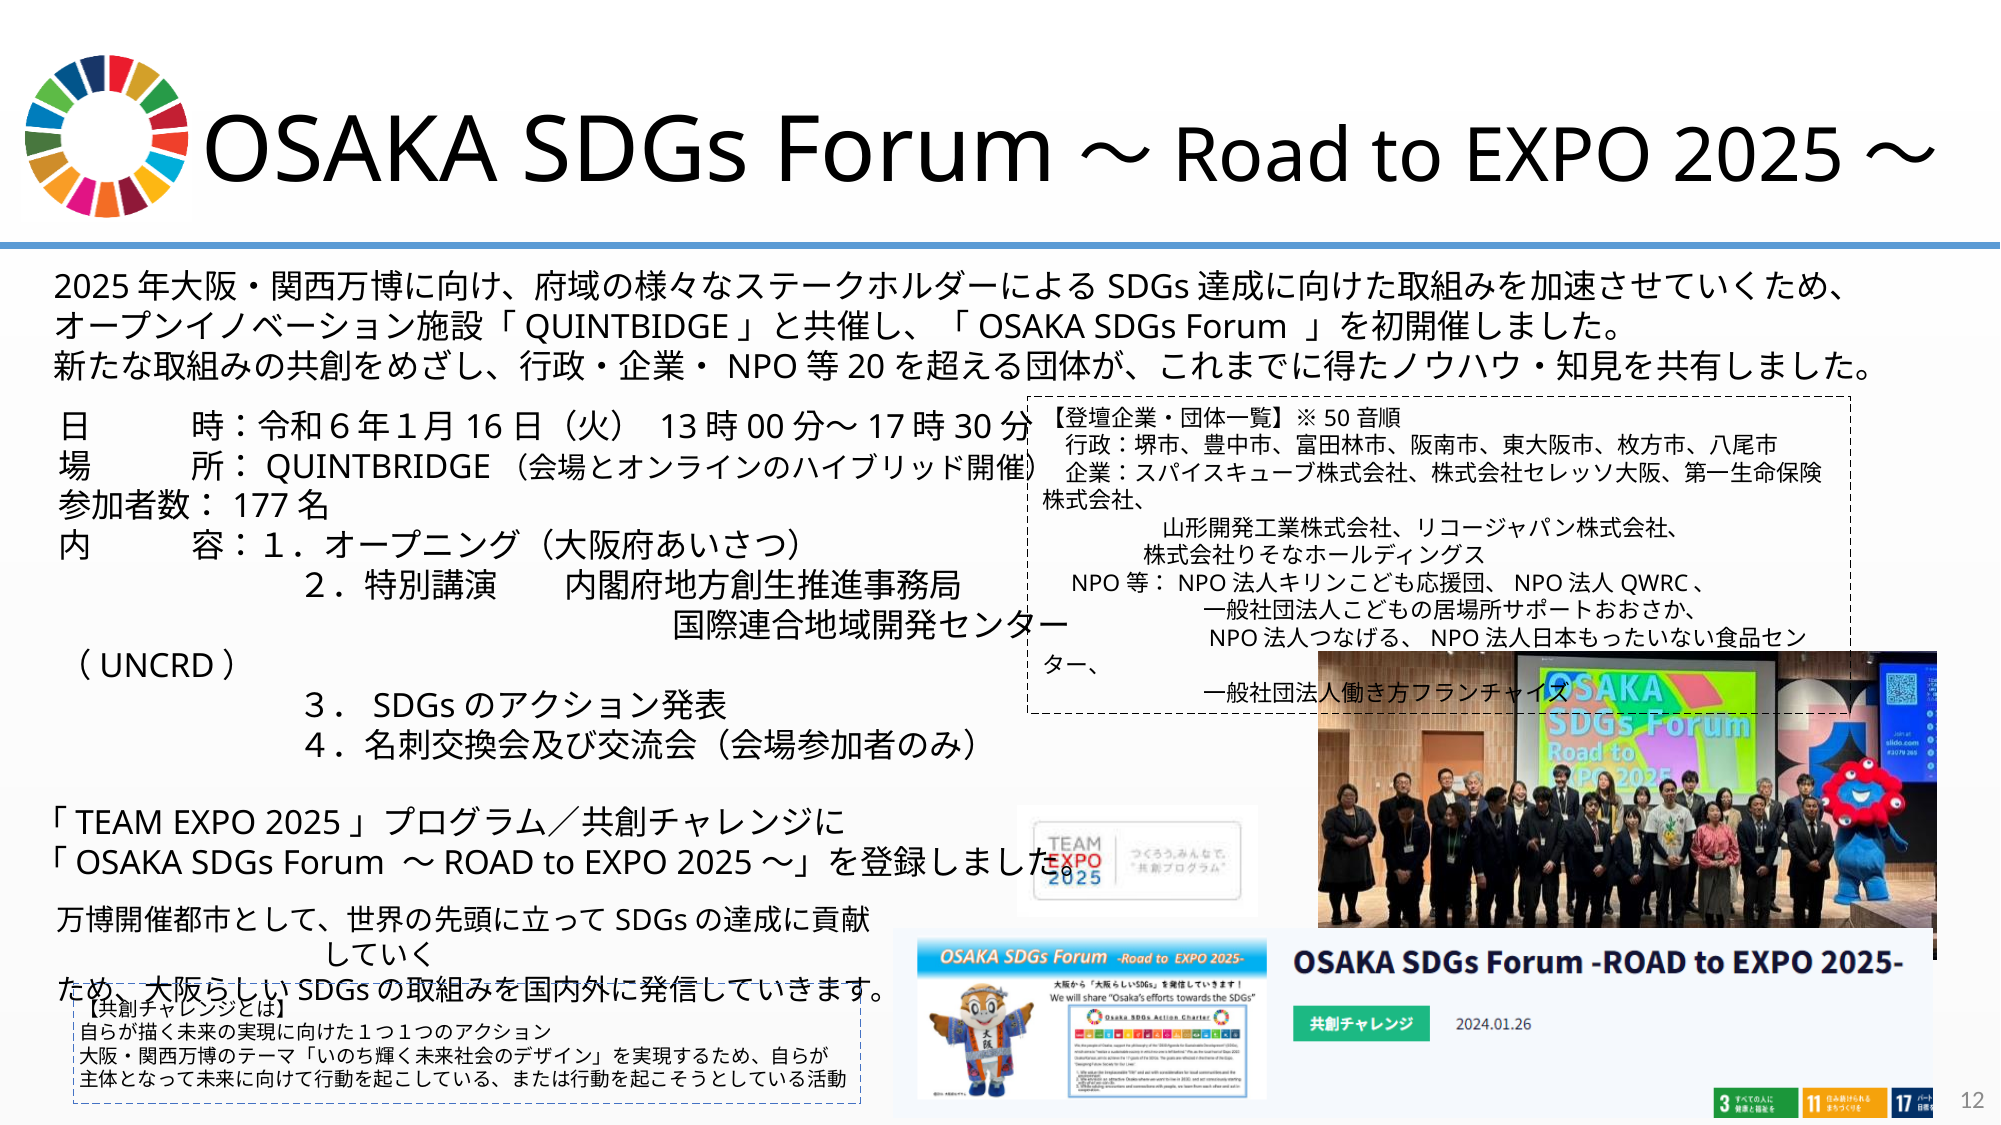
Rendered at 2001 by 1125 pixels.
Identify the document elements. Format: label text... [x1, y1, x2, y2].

text_box 【共創チャレンジとは】 自らが描く未来の実現に向けた１つ１つのアクション 大阪・関西万博のテーマ「いのち輝く未来社会のデザイン」を実現するため、自らが 主体となって未来に向けて行動を起こしている、または行動を起こそうとしている活動 [73, 983, 861, 1104]
picture [892, 651, 1937, 1118]
text_box 2025年大阪・関西万博に向け、府域の様々なステークホルダーによるSDGs達成に向けた取組みを加速させていくため、 オープンイノベーション施設「QUINTBIDGE」と共催し、「OSAKA SDGs Forum 」を初開催しました。 新たな取組みの共創をめざし、行政・企業・NPO等20を超える団体が、これまでに得たノウハウ・知見を共有しました。 [39, 257, 1981, 393]
slide_number 12 [1550, 1068, 2000, 1125]
text_box 「TEAM EXPO 2025」プログラム／共創チャレンジに 「OSAKA SDGs Forum ～ROAD to EXPO 2025～」を登録しました。 [19, 793, 1082, 889]
title OSAKA SDGs Forum～Road to EXPO 2025～ [186, 43, 2000, 261]
picture [1017, 805, 1258, 917]
text_box 日 時：令和６年１月16日（火） 13時00分～17時30分 場 所：QUINTBRIDGE（会場とオンラインのハイブリッド開催） 参加者数：177名 内 容：１．オープニング（大阪府あいさつ） ２．特別講演 内閣府地方創生推進事務局 国際連合地域開発センター（UNCRD） ３．SDGsのアクション発表 ４．名刺交換会及び交流会（会場参加者のみ） [43, 397, 1197, 772]
text_box 【登壇企業・団体一覧】※50音順 行政：堺市、豊中市、富田林市、阪南市、東大阪市、枚方市、八尾市 企業：スパイスキューブ株式会社、株式会社セレッソ大阪、第一生命保険株式会社、 山形開発工業株式会社、リコージャパン株式会社、 株式会社りそなホールディングス NPO等：NPO法人キリンこども応援団、NPO法人QWRC、 一般社団法人こどもの居場所サポートおおさか、 NPO法人つなげる、NPO法人日本もったいない食品センター、 一般社団法人働き方フランチャイズ [1027, 396, 1851, 714]
picture [21, 52, 186, 222]
text_box 万博開催都市として、世界の先頭に立ってSDGsの達成に貢献していく ため、大阪らしいSDGsの取組みを国内外に発信していきます。 [41, 893, 910, 1014]
